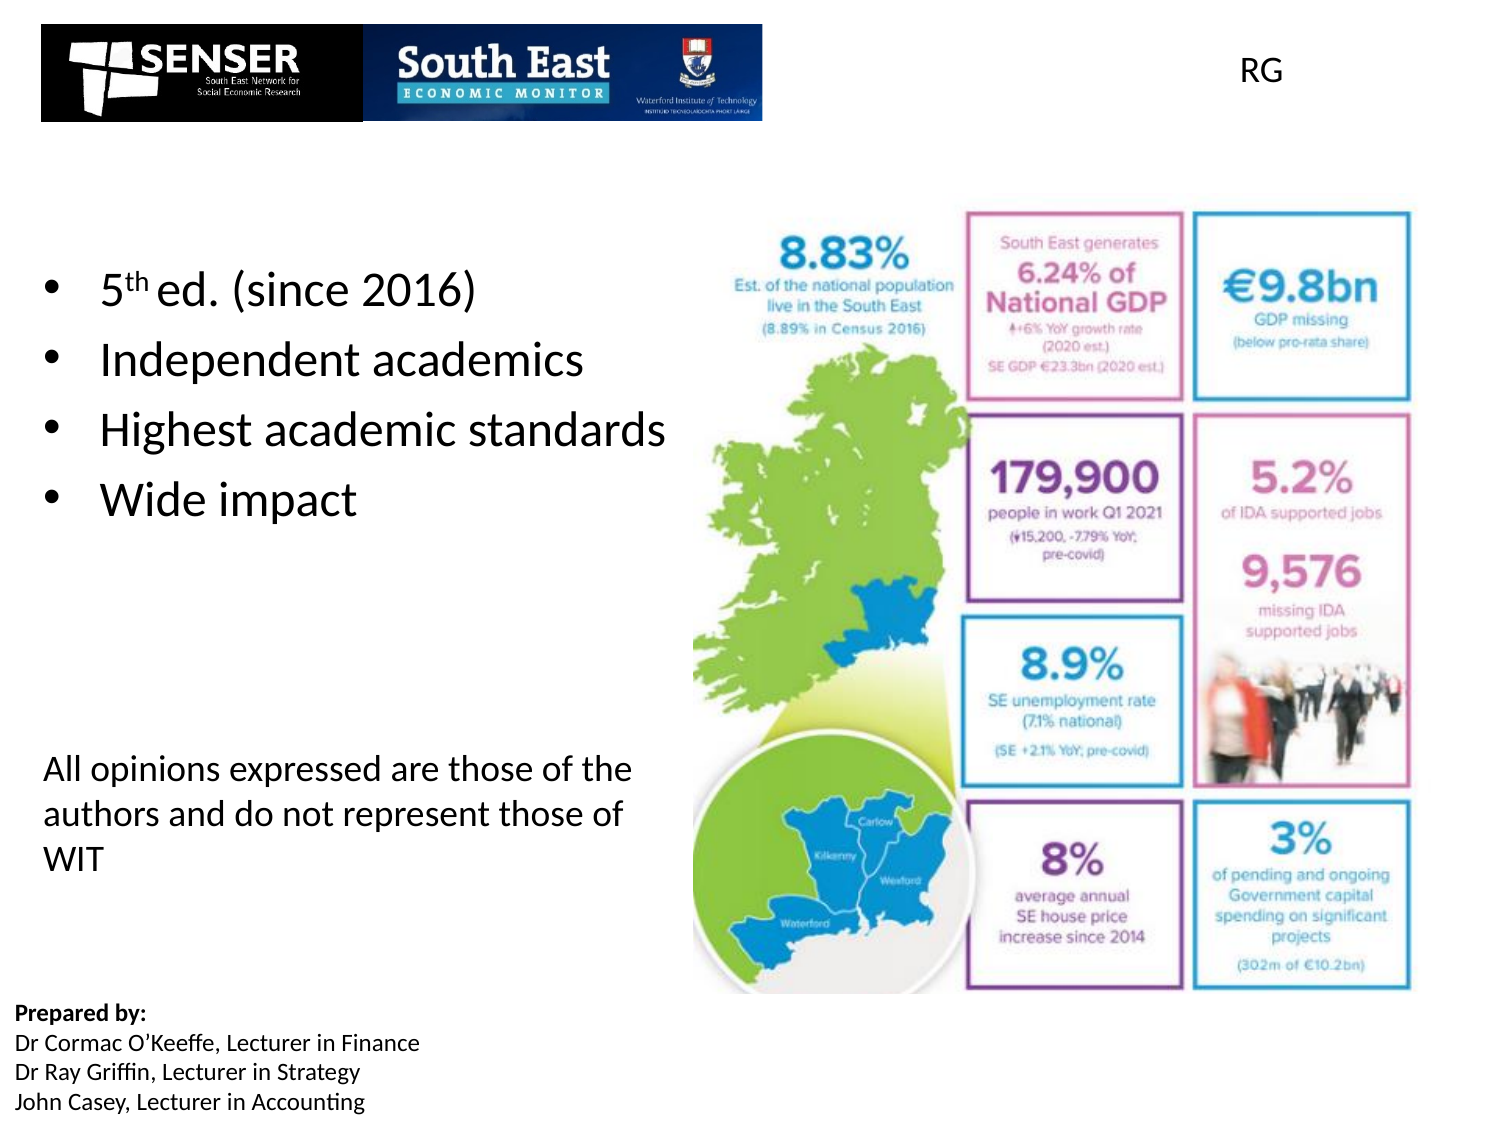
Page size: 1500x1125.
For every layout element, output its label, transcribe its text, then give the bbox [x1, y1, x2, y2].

picture [692, 192, 1457, 994]
text_box RG [1224, 37, 1325, 98]
text_box Prepared by: Dr Cormac O’Keeffe, Lecturer in Finance Dr Ray Griffin, Lecturer in Strategy John Casey, Lecturer in Accounting [0, 988, 525, 1124]
list 5th ed. (since 2016) Independent academics Highest academic standards Wide impact All opinions expressed are those of the authors and do not represent those of WIT [28, 248, 687, 989]
picture [40, 24, 763, 122]
